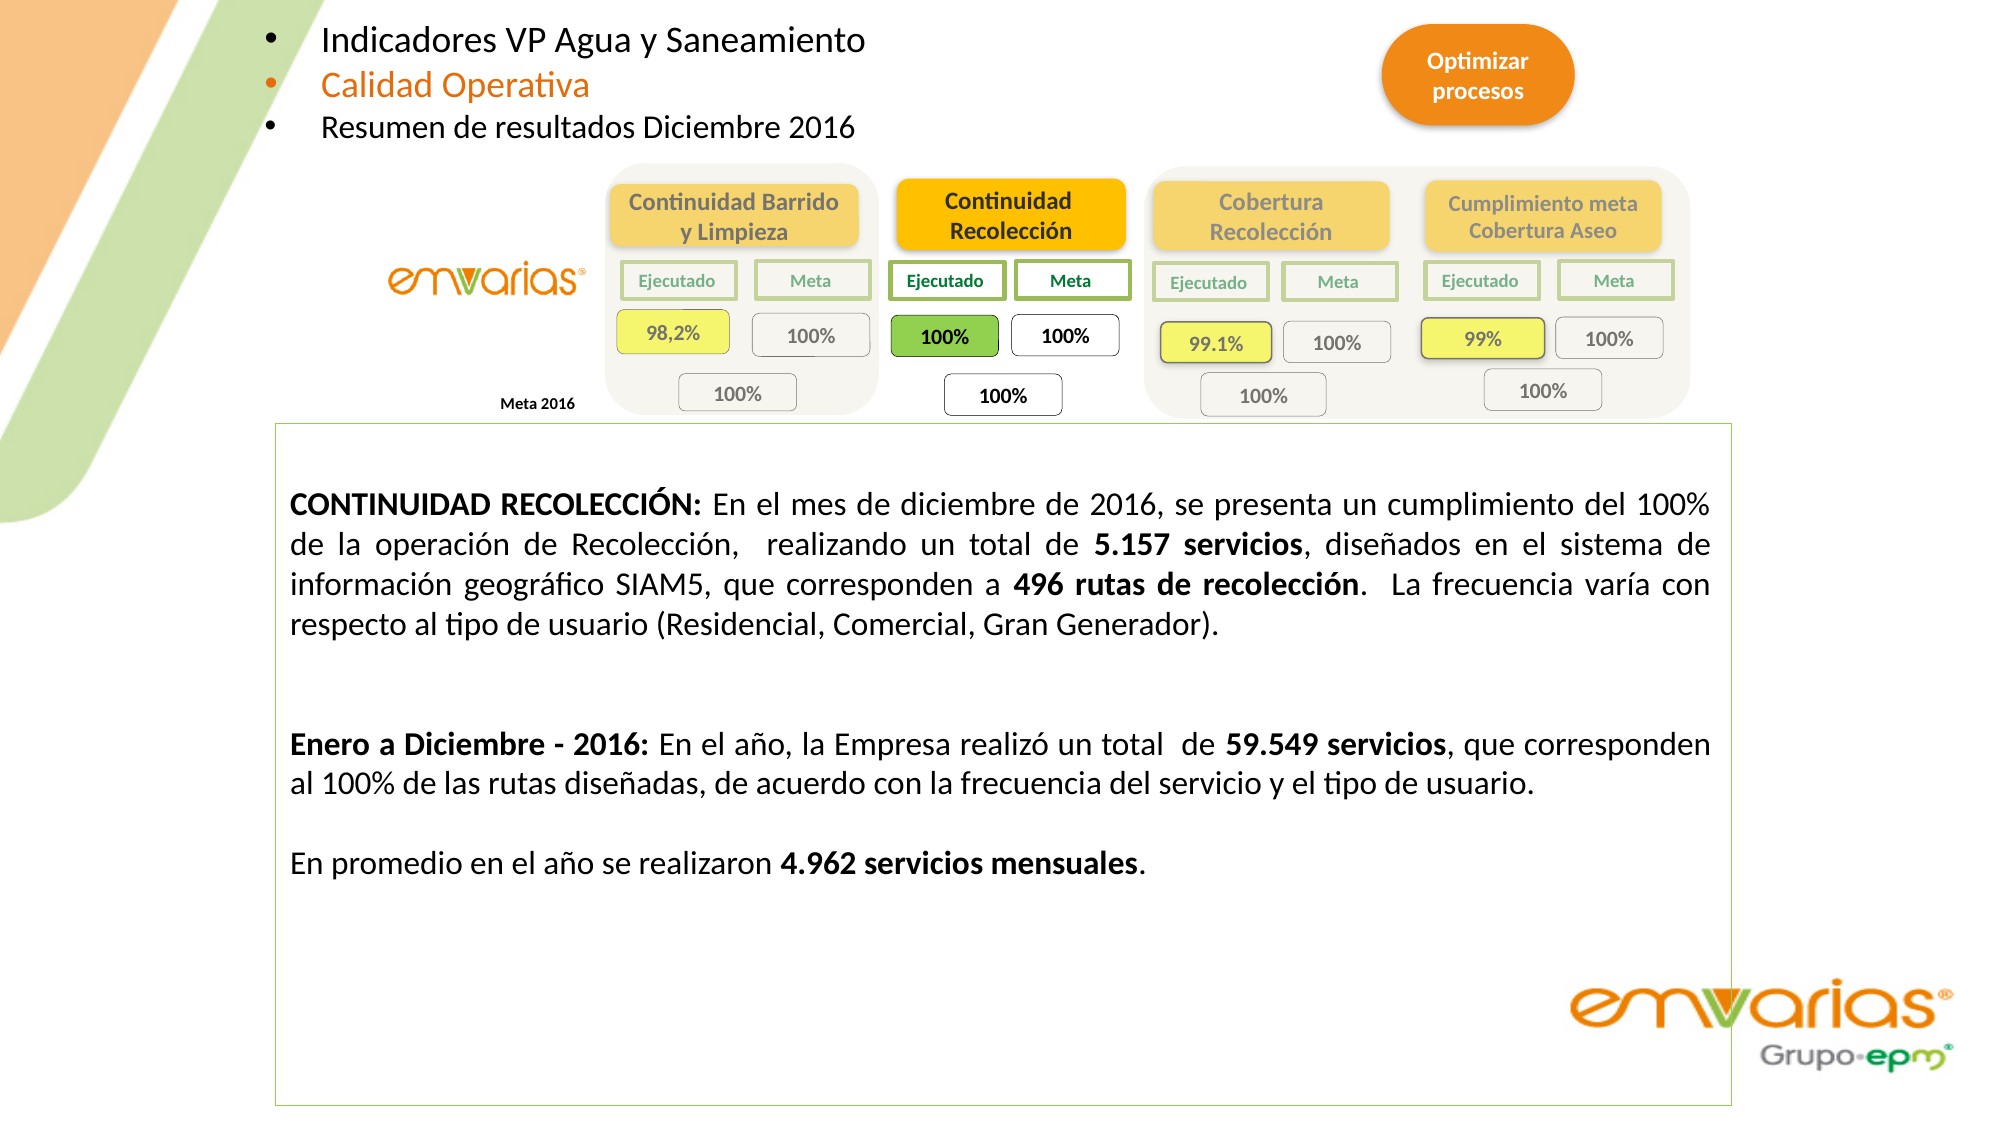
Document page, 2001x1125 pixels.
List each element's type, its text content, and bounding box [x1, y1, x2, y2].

text_box 100% [888, 313, 1001, 359]
picture [0, 0, 2001, 1125]
text_box Continuidad Recolección [896, 177, 1127, 251]
text_box Meta [1014, 259, 1132, 301]
text_box [273, 422, 1733, 1108]
text_box [600, 158, 884, 420]
text_box Ejecutado [888, 260, 1007, 301]
text_box [1139, 162, 1695, 422]
text_box 100% [1009, 312, 1122, 359]
text_box Meta 2016 [468, 385, 607, 421]
text_box Optimizar procesos [1381, 24, 1575, 126]
text_box Indicadores VP Agua y Saneamiento Calidad Operativa Resumen de resultados Diciembre 2016 [249, 7, 994, 157]
text_box 100% [942, 371, 1065, 418]
